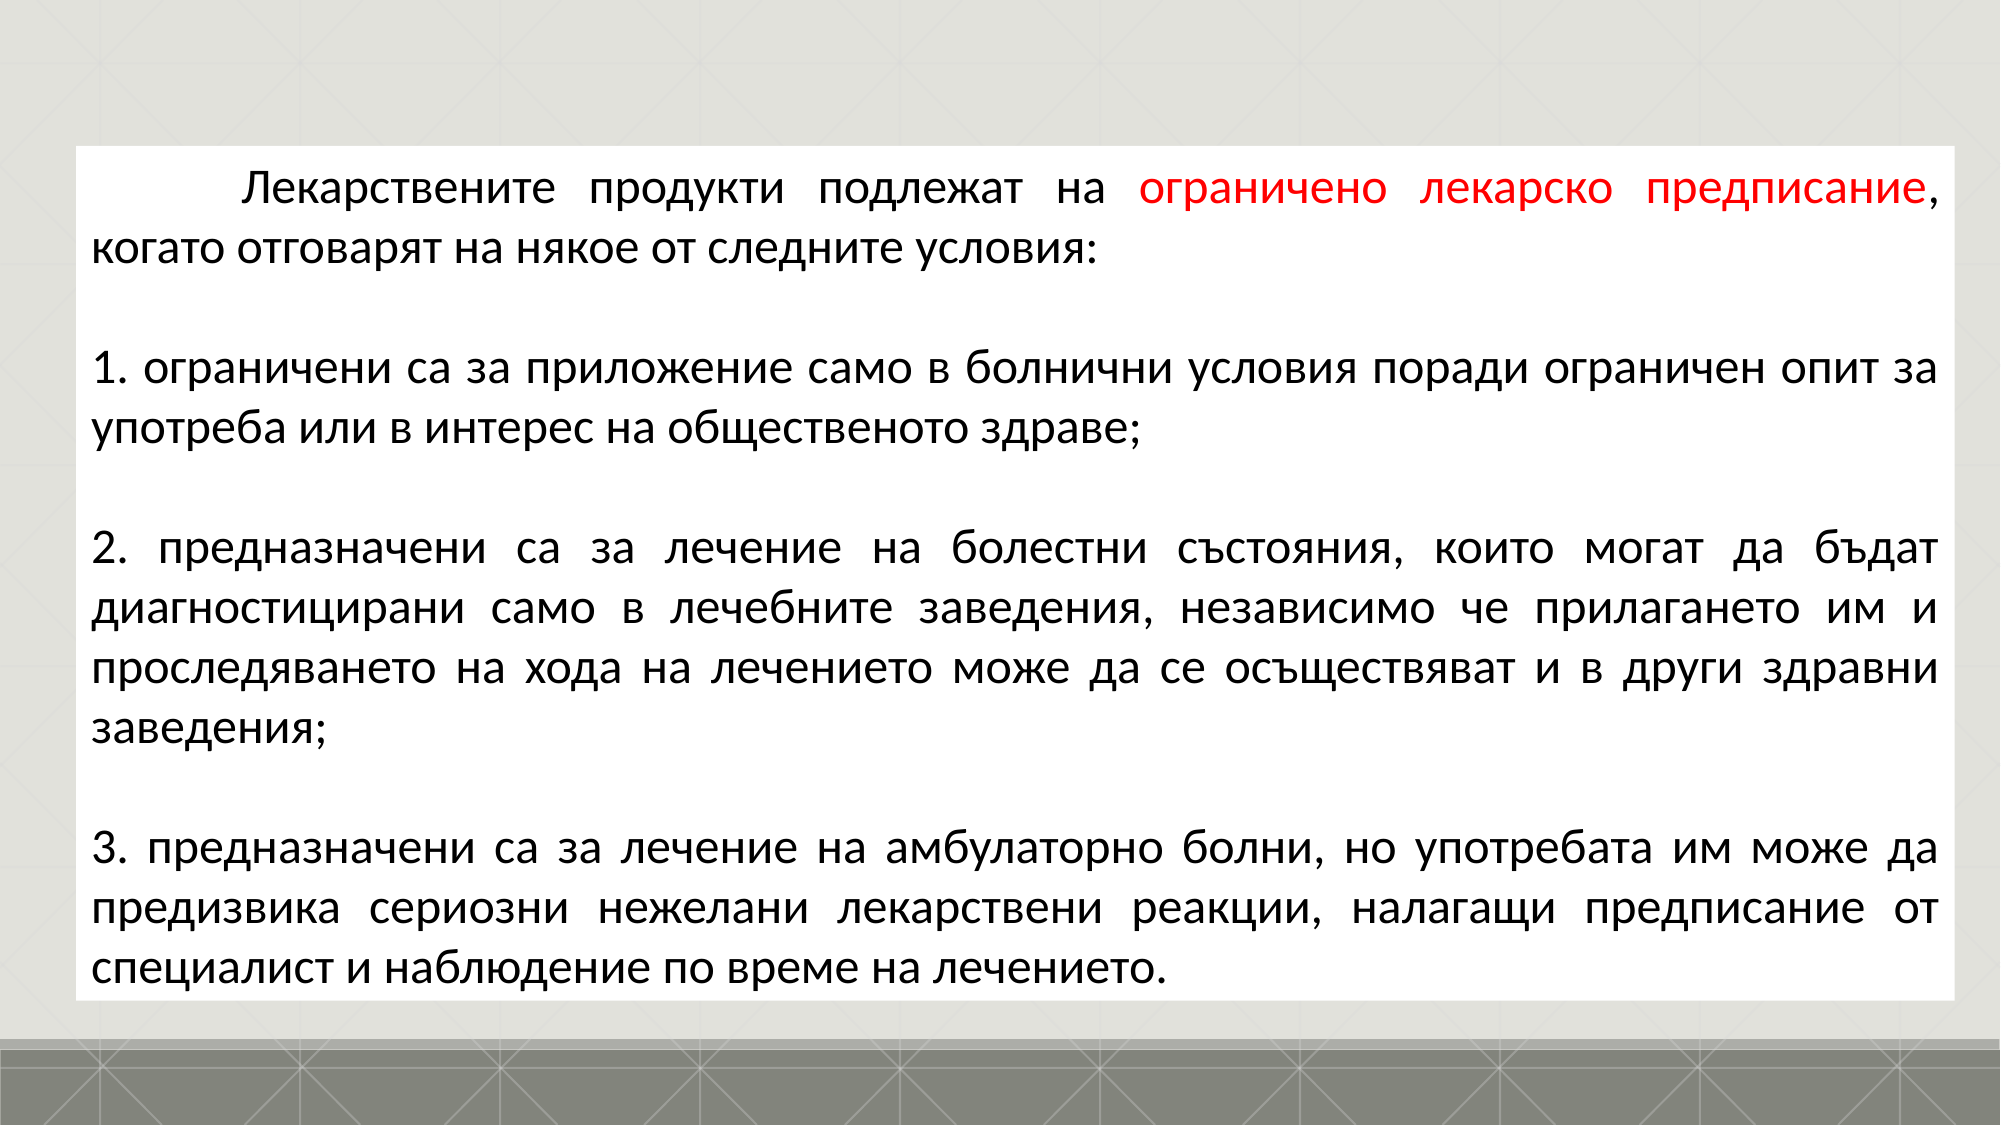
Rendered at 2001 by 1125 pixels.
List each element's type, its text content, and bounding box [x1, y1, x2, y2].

text_box Лекарствените продукти подлежат на ограничено лекарско предписание, когато отговарят на някое от следните условия: 1. ограничени са за приложение само в болнични условия поради ограничен опит за употреба или в интерес на общественото здраве; 2. предназначени са за лечение на болестни състояния, които могат да бъдат диагностицирани само в лечебните заведения, независимо че прилагането им и проследяването на хода на лечението може да се осъществяват и в други здравни заведения; 3. предназначени са за лечение на амбулаторно болни, но употребата им може да предизвика сериозни нежелани лекарствени реакции, налагащи предписание от специалист и наблюдение по време на лечението. [76, 145, 1955, 1001]
